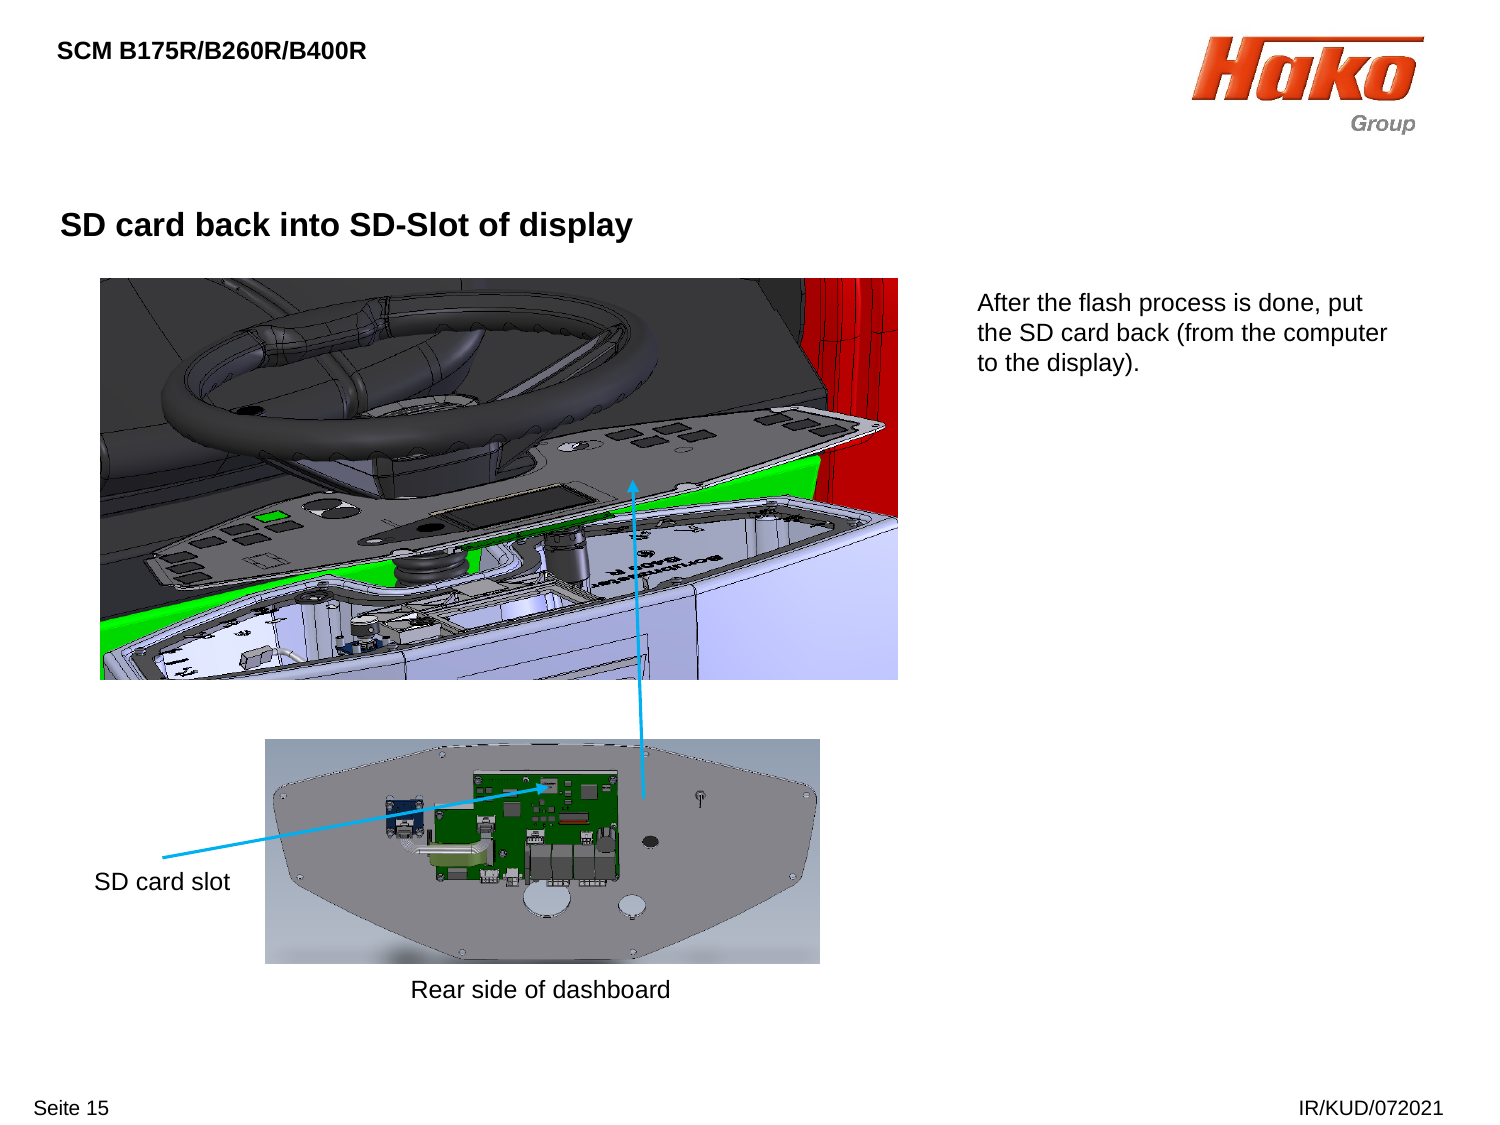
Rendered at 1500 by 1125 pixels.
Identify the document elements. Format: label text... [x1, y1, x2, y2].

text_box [162, 786, 550, 858]
text_box SD card slot [79, 857, 246, 903]
picture [1163, 27, 1471, 150]
text_box Rear side of dashboard [395, 966, 687, 1011]
text_box SD card back into SD-Slot of display [45, 196, 650, 251]
picture [265, 739, 820, 964]
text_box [632, 479, 644, 799]
picture [100, 278, 898, 680]
text_box After the flash process is done, put the SD card back (from the computer to the display). [962, 279, 1412, 385]
